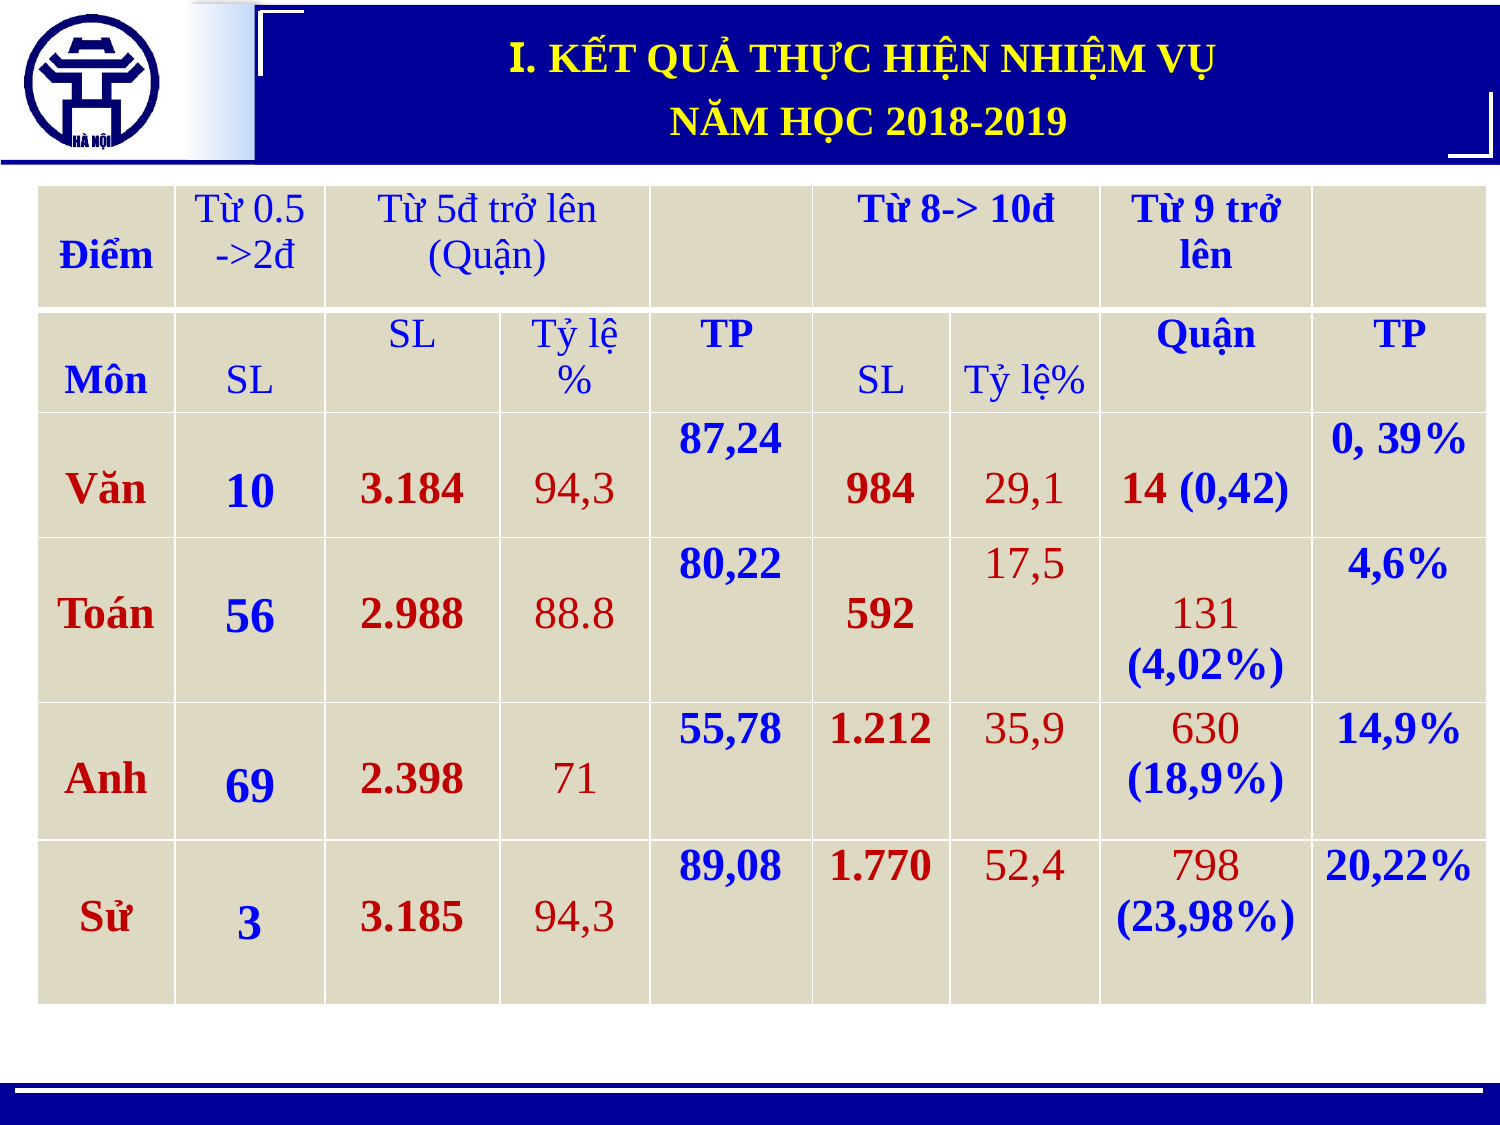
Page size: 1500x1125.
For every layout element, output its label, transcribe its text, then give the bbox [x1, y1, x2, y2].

table_header Từ 9 trở lên [1101, 186, 1311, 307]
table_cell 3.184 [326, 413, 499, 537]
table_cell 87,24 [651, 413, 812, 537]
table_cell Anh [38, 703, 174, 839]
table_cell 56 [176, 538, 324, 702]
table_cell SL [813, 313, 949, 412]
table_header [1313, 186, 1486, 307]
table_cell Tỷ lệ% [951, 313, 1099, 412]
table_cell 630 (18,9%) [1101, 703, 1311, 839]
table_cell 14,9% [1313, 703, 1486, 839]
table_cell 35,9 [951, 703, 1099, 839]
table_cell 10 [176, 413, 324, 537]
table_cell Tỷ lệ % [501, 313, 649, 412]
table_cell 1.212 [813, 703, 949, 839]
table_cell TP [1313, 313, 1486, 412]
table_cell 14 (0,42) [1101, 413, 1311, 537]
table_cell 80,22 [651, 538, 812, 702]
table_cell 71 [501, 703, 649, 839]
table_cell 29,1 [951, 413, 1099, 537]
table_cell 592 [813, 538, 949, 702]
table_header Từ 8-> 10đ [813, 186, 1099, 307]
table_cell 55,78 [651, 703, 812, 839]
table_cell 798 (23,98%) [1101, 841, 1311, 1004]
table_cell 2.398 [326, 703, 499, 839]
table_cell 89,08 [651, 841, 812, 1004]
table_cell 3 [176, 841, 324, 1004]
table_header Từ 5đ trở lên (Quận) [326, 186, 649, 307]
table_cell 2.988 [326, 538, 499, 702]
table_cell 131 (4,02%) [1101, 538, 1311, 702]
table_cell SL [176, 313, 324, 412]
table_cell Môn [38, 313, 174, 412]
table_cell 52,4 [951, 841, 1099, 1004]
table_cell TP [651, 313, 812, 412]
table_header Điểm [38, 186, 174, 307]
table_cell Quận [1101, 313, 1311, 412]
table_cell 1.770 [813, 841, 949, 1004]
text_box I. KẾT QUẢ THỰC HIỆN NHIỆM VỤ NĂM HỌC 2018-2019 [287, 12, 1450, 163]
table_cell 94,3 [501, 841, 649, 1004]
table_cell 94,3 [501, 413, 649, 537]
picture [19, 9, 164, 154]
table_cell Sử [38, 841, 174, 1004]
table_cell 3.185 [326, 841, 499, 1004]
table_cell Toán [38, 538, 174, 702]
table_header Từ 0.5 ->2đ [176, 186, 324, 307]
table_cell 984 [813, 413, 949, 537]
table_header [651, 186, 812, 307]
table_cell 0, 39% [1313, 413, 1486, 537]
table_cell SL [326, 313, 499, 412]
table_cell 20,22% [1313, 841, 1486, 1004]
list [50, 1006, 1438, 1096]
table_cell 4,6% [1313, 538, 1486, 702]
table_cell 17,5 [951, 538, 1099, 702]
table_cell 69 [176, 703, 324, 839]
table_cell 88.8 [501, 538, 649, 702]
table_cell Văn [38, 413, 174, 537]
